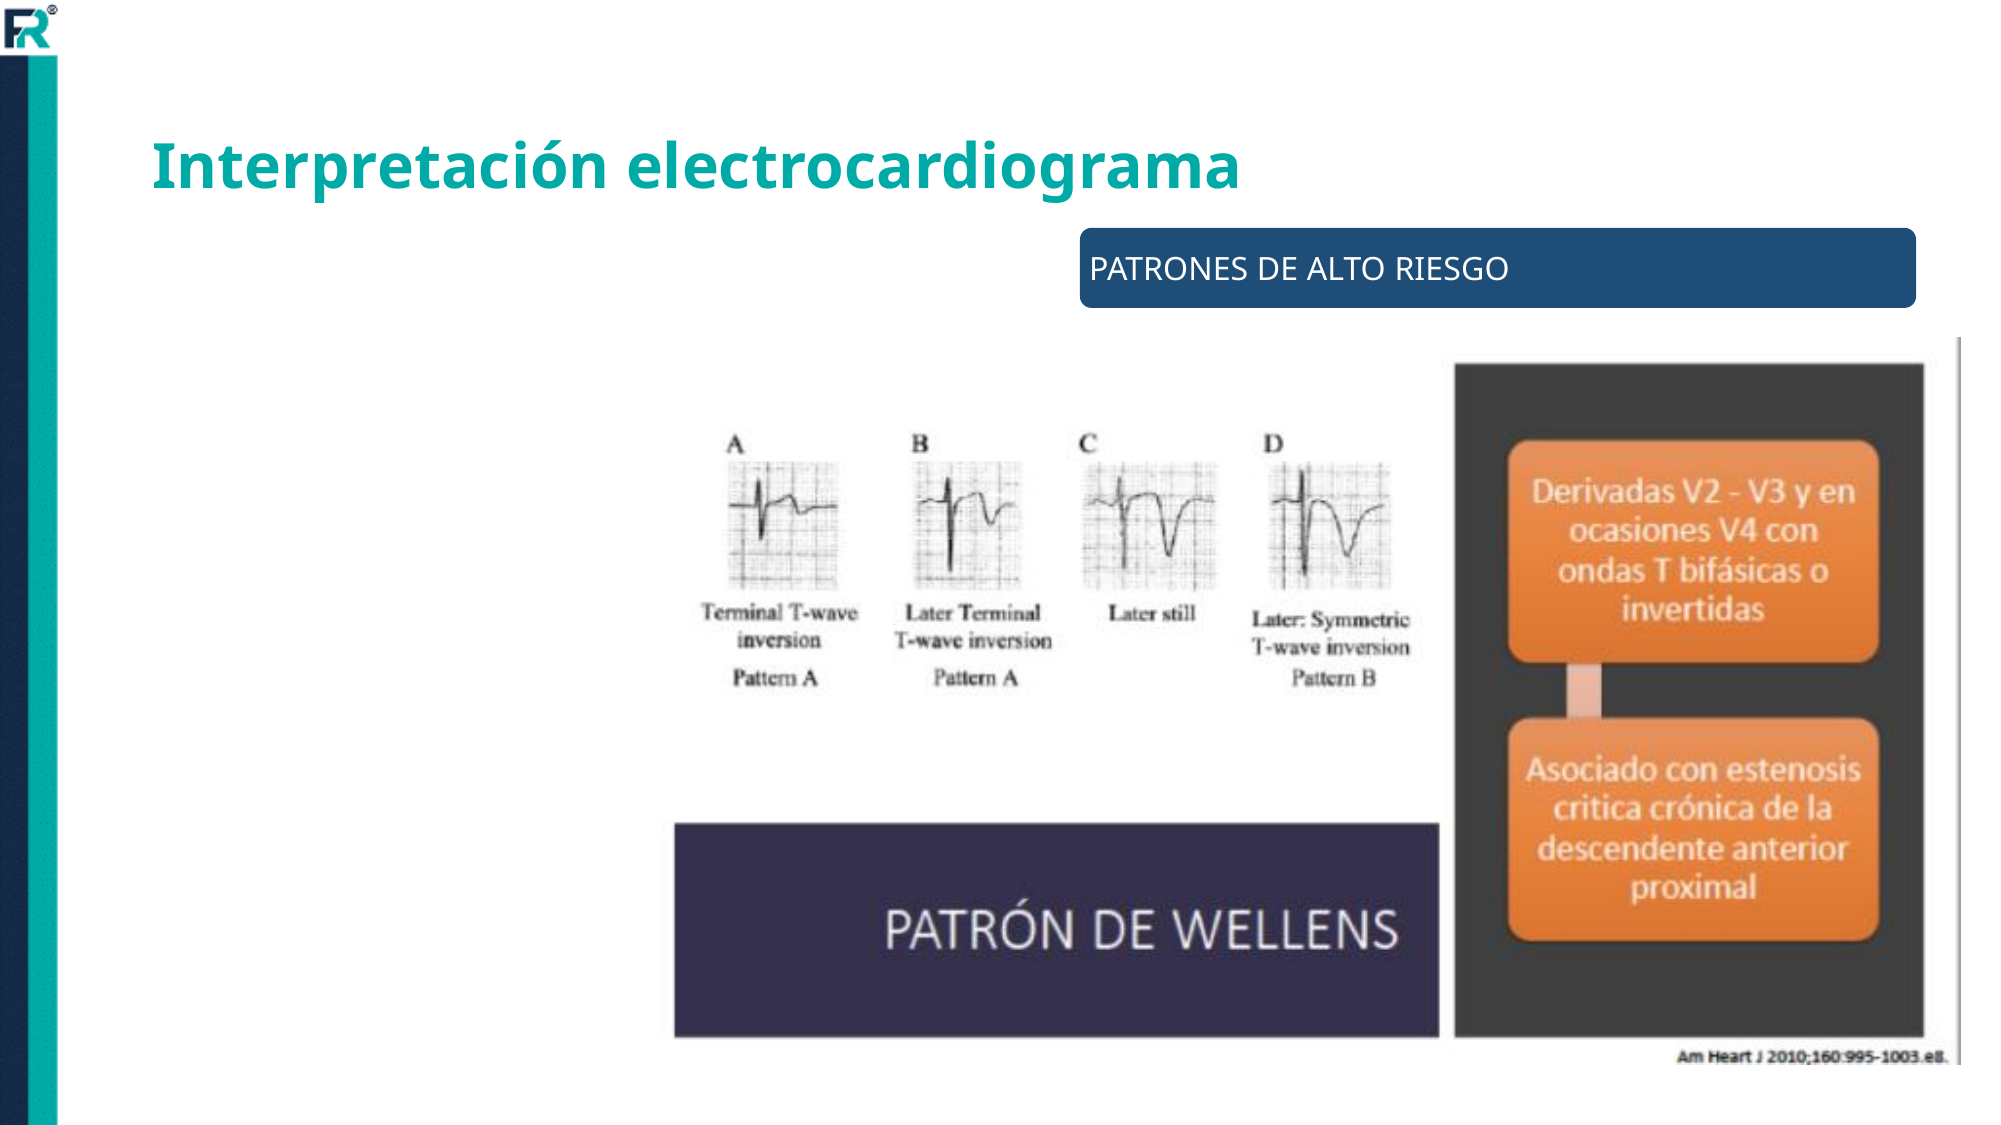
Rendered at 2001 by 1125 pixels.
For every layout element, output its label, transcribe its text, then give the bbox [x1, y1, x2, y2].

picture [0, 0, 2001, 1125]
text_box PATRONES DE ALTO RIESGO [1079, 227, 1917, 308]
title Interpretación electrocardiograma [137, 59, 1863, 278]
